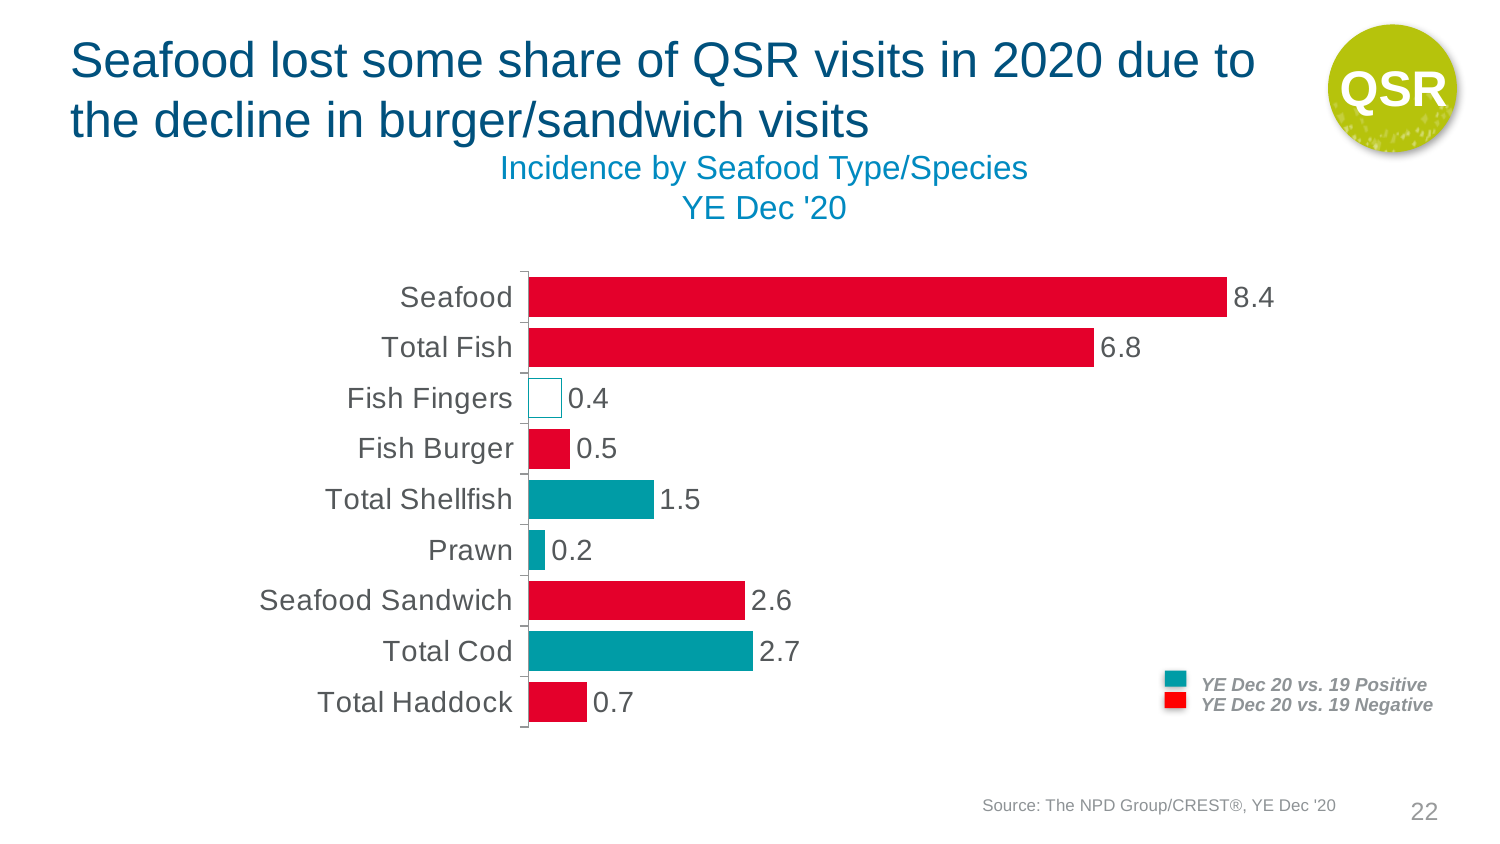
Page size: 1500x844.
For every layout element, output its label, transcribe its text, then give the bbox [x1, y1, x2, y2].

slide_number 22 [1364, 787, 1454, 834]
text_box Incidence by Seafood Type/Species YE Dec '20 [484, 138, 1045, 192]
title Seafood lost some share of QSR visits in 2020 due to the decline in burger/sandwich visits [55, 33, 1297, 142]
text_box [1164, 665, 1500, 724]
chart [39, 194, 1344, 747]
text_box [1302, 24, 1485, 153]
list Source: The NPD Group/CREST®, YE Dec '20 [967, 787, 1408, 833]
